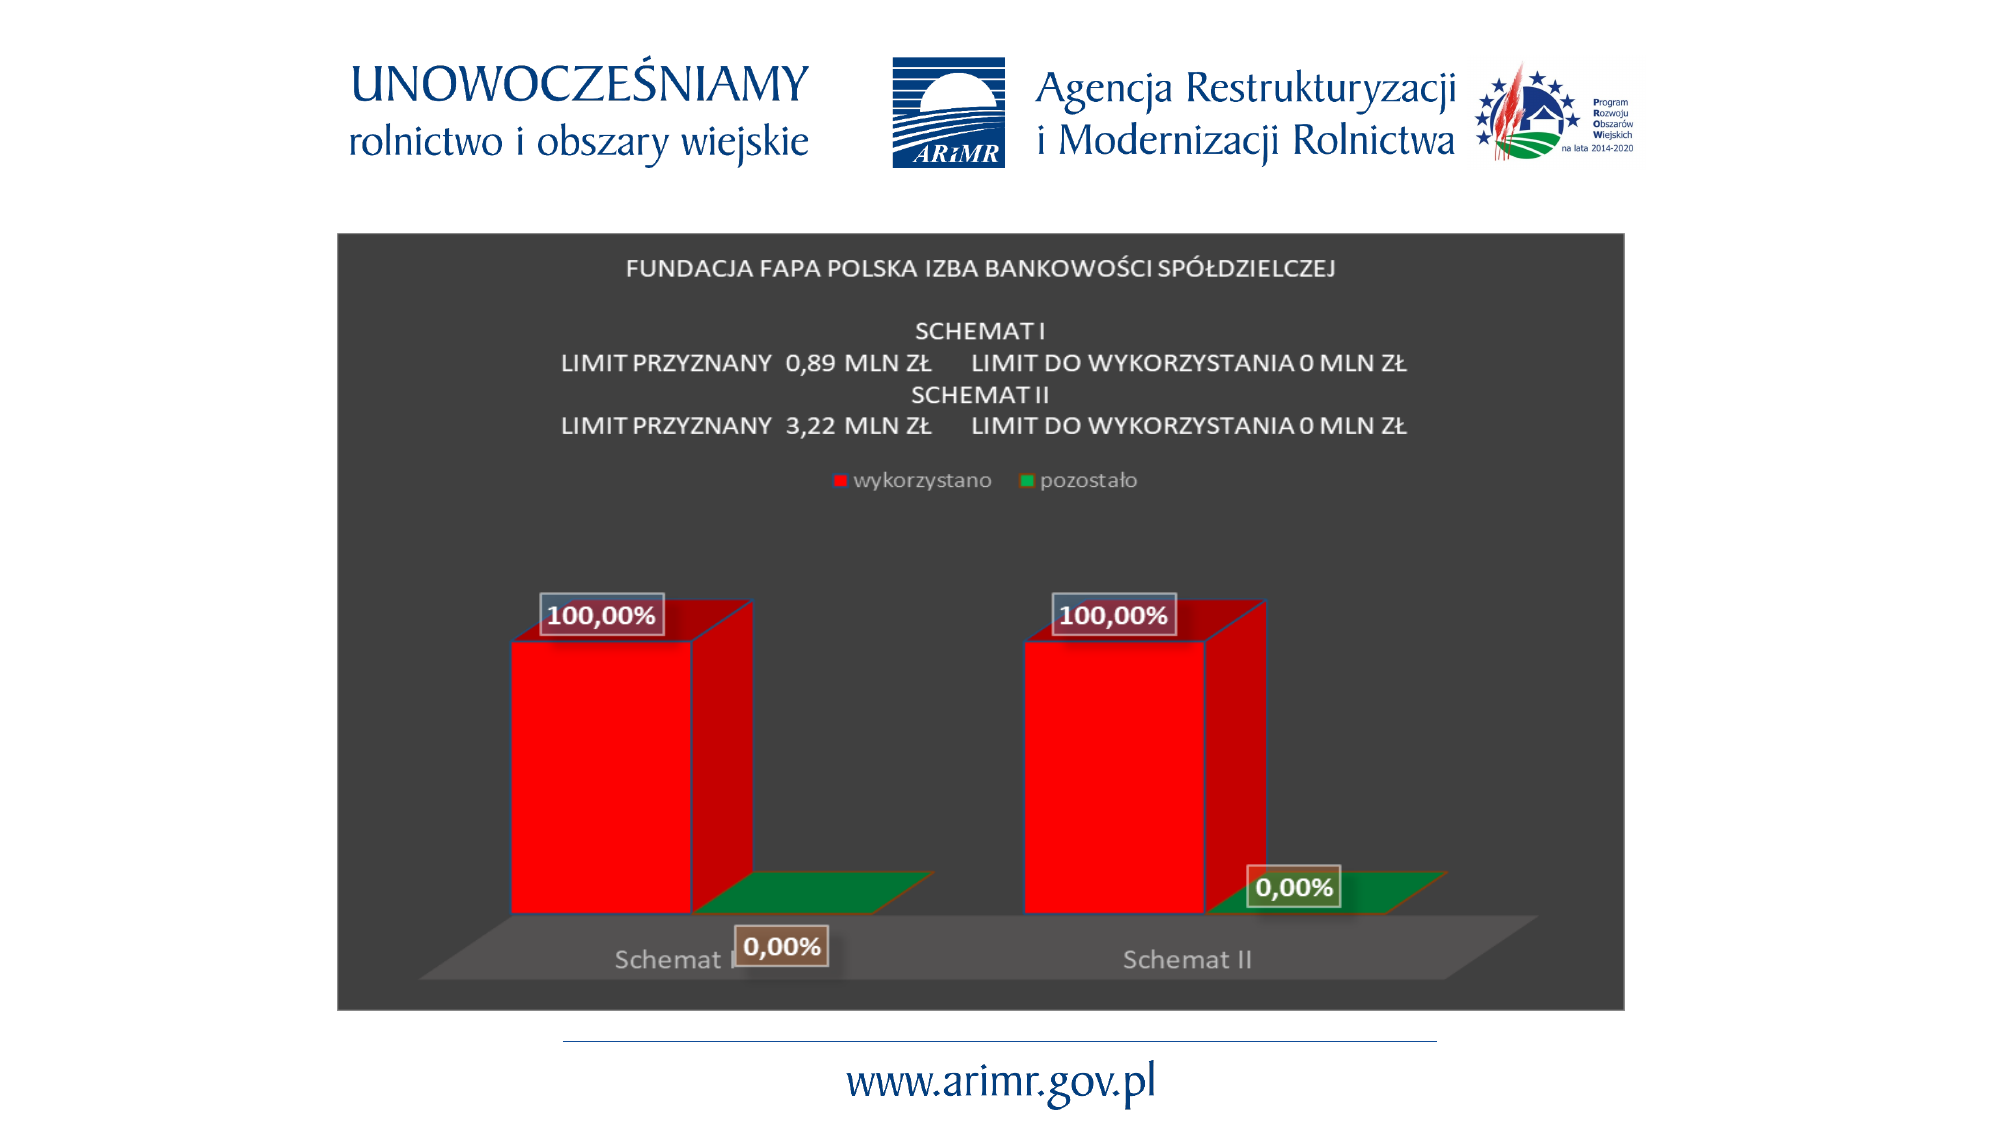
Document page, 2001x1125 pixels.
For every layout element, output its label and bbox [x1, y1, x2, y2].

picture [846, 1060, 1154, 1110]
picture [1466, 55, 1646, 170]
picture [337, 233, 1625, 1011]
picture [350, 55, 1455, 168]
